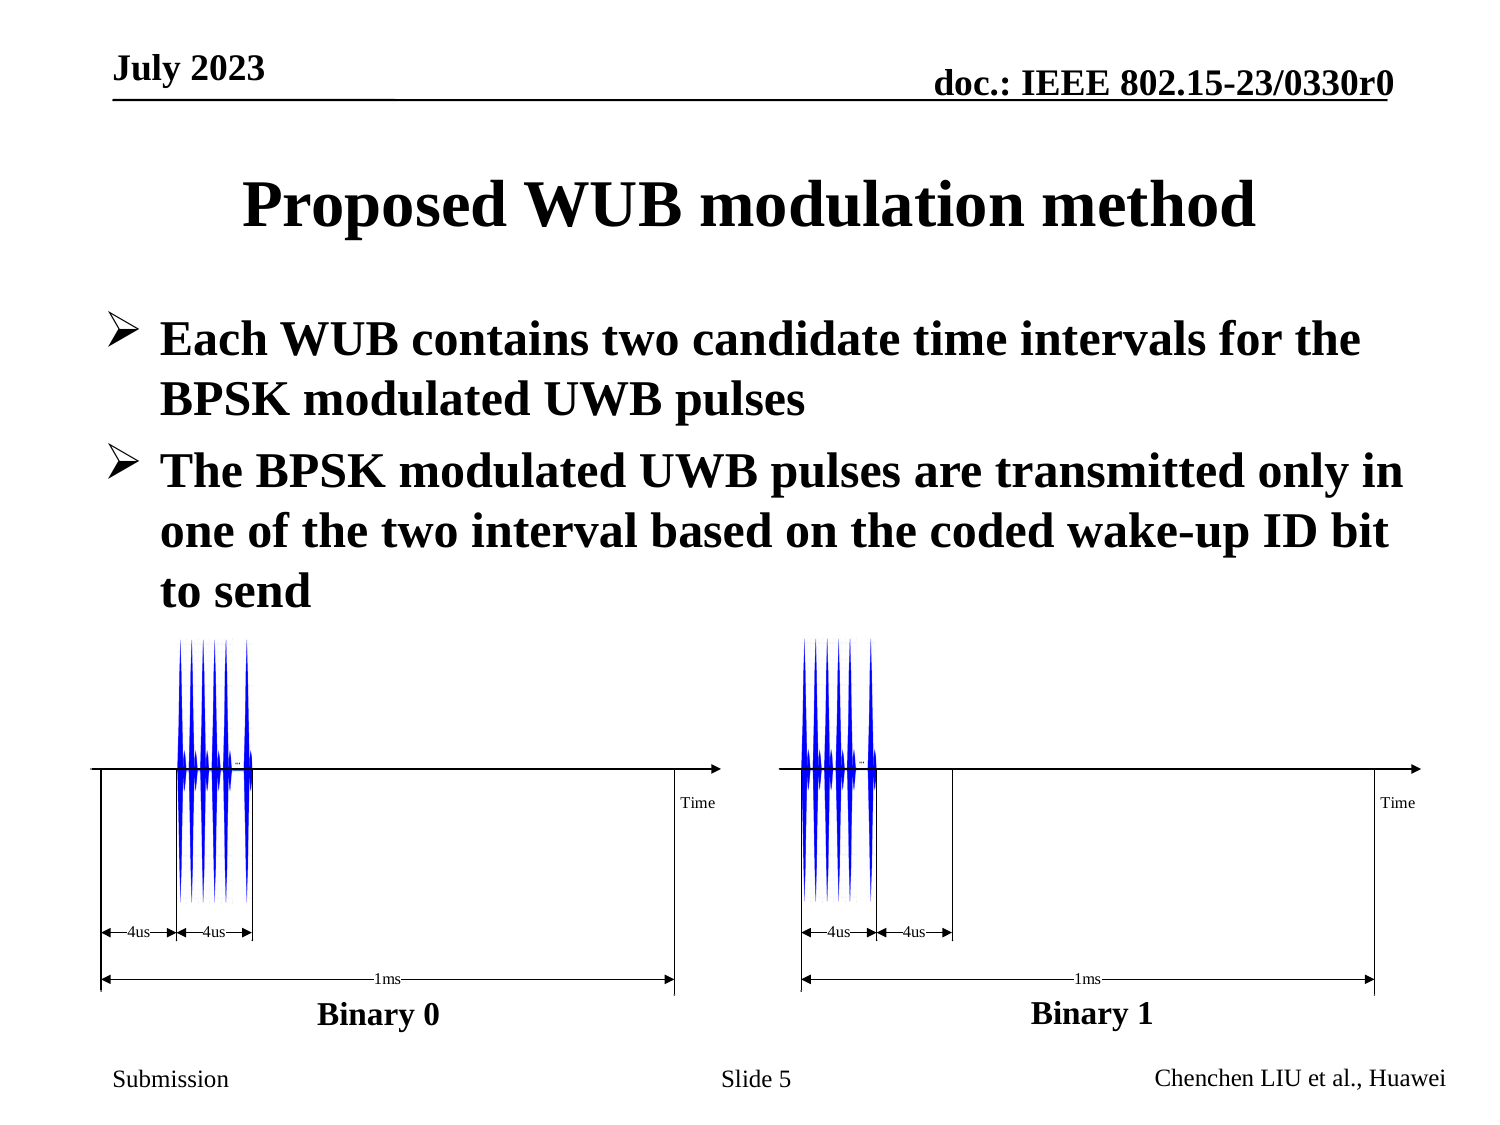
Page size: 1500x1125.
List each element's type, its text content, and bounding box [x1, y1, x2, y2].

title Proposed WUB modulation method [88, 112, 1412, 288]
text_box Binary 1 [950, 1004, 1235, 1039]
list Each WUB contains two candidate time intervals for the BPSK modulated UWB pulses The BPSK modulated UWB pulses are transmitted only in one of the two interval based on the coded wake-up ID bit to send [88, 297, 1424, 634]
slide_number Slide 5 [712, 1061, 800, 1123]
picture [88, 634, 1424, 997]
text_box Binary 0 [236, 1004, 521, 1040]
